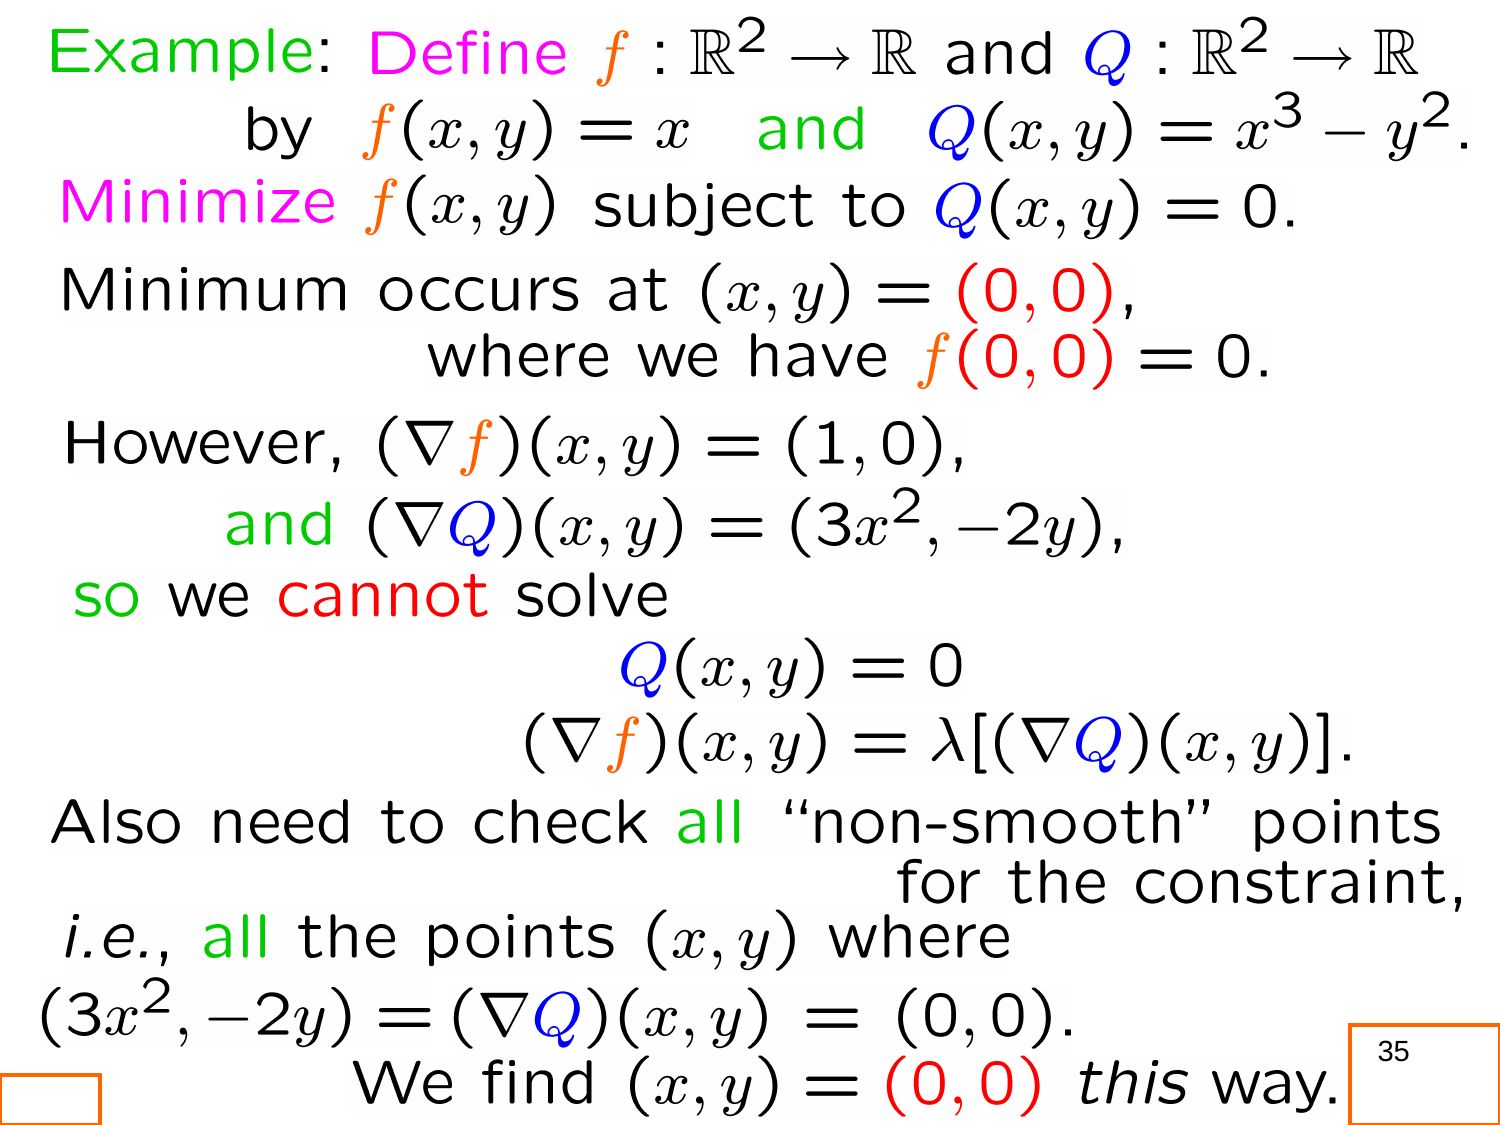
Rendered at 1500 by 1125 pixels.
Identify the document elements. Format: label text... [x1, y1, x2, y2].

picture [66, 415, 964, 478]
picture [523, 712, 1351, 776]
picture [247, 106, 313, 160]
picture [620, 637, 963, 701]
text_box [1349, 1025, 1500, 1125]
slide_number 35 [1078, 1024, 1425, 1103]
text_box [756, 90, 1469, 163]
picture [452, 987, 1074, 1050]
picture [361, 99, 692, 163]
picture [224, 487, 1123, 559]
picture [61, 174, 556, 238]
picture [349, 1055, 1338, 1118]
picture [64, 909, 1009, 973]
text_box [0, 1074, 100, 1125]
picture [49, 28, 330, 82]
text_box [49, 799, 1463, 913]
picture [39, 977, 432, 1050]
picture [595, 178, 1295, 241]
picture [370, 15, 1421, 88]
picture [62, 262, 1134, 325]
picture [74, 569, 669, 617]
picture [424, 328, 1267, 391]
